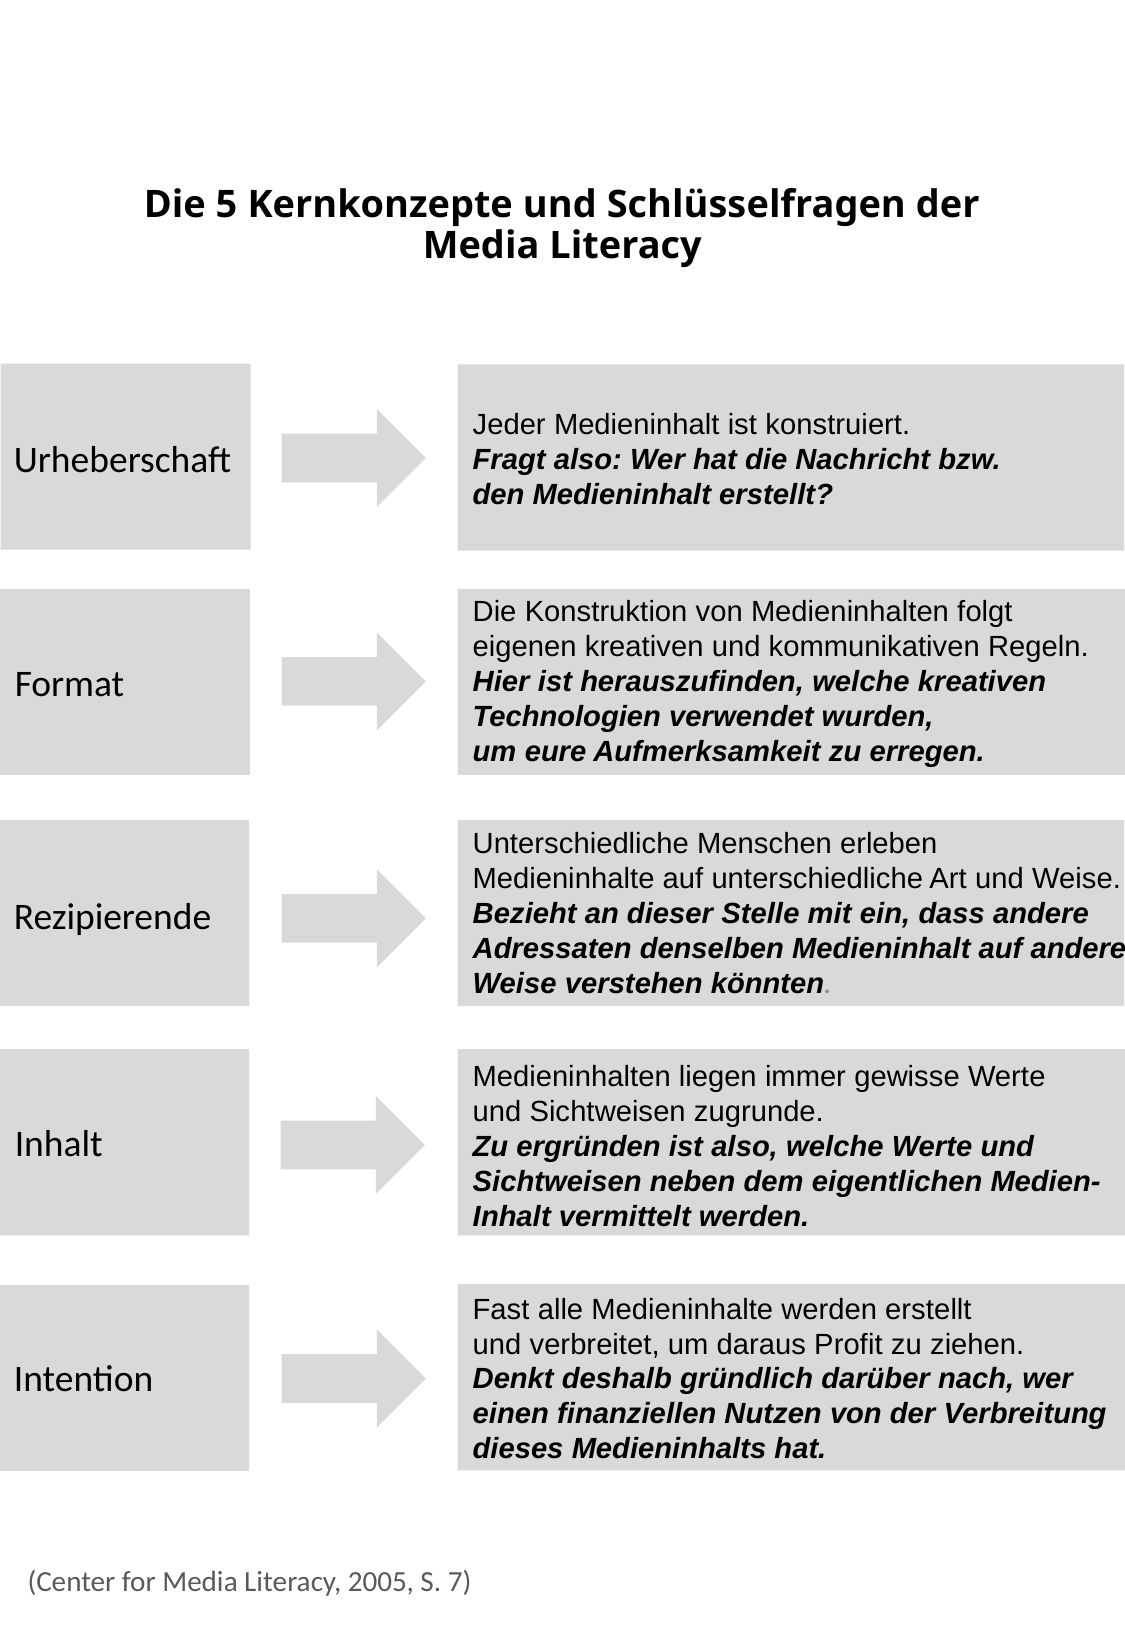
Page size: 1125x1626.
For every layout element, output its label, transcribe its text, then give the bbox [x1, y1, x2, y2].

text_box [457, 1283, 1125, 1311]
text_box [281, 1329, 426, 1428]
text_box [280, 1095, 425, 1194]
text_box [457, 746, 1125, 776]
text_box [457, 819, 1125, 846]
text_box Inhalt [0, 1048, 251, 1234]
text_box [457, 1211, 1125, 1236]
title Die 5 Kernkonzepte und Schlüsselfragen der Media Literacy [84, 177, 1041, 275]
text_box Fast alle Medieninhalte werden erstellt und verbreitet, um daraus Profit zu ziehen. Denkt deshalb gründlich darüber nach, wer einen finanziellen Nutzen von der Verbreitung dieses Medieninhalts hat. [457, 1311, 1125, 1444]
text_box [281, 869, 426, 968]
text_box Format [0, 588, 251, 775]
text_box Rezipierende [0, 822, 251, 1007]
text_box (Center for Media Literacy, 2005, S. 7) [12, 1555, 776, 1625]
text_box Die Konstruktion von Medieninhalten folgt eigenen kreativen und kommunikativen Regeln. Hier ist herauszufinden, welche kreativen Technologien verwendet wurden, um eure Aufmerksamkeit zu erregen. [457, 613, 1125, 746]
text_box [457, 1048, 1125, 1079]
text_box [281, 409, 426, 508]
text_box [457, 1444, 1125, 1471]
text_box [457, 363, 1125, 392]
text_box [457, 978, 1125, 1007]
text_box Medieninhalten liegen immer gewisse Werte und Sichtweisen zugrunde. Zu ergründen ist also, welche Werte und Sichtweisen neben dem eigentlichen Medien- Inhalt vermittelt werden. [457, 1079, 1125, 1211]
text_box Intention [0, 1283, 250, 1469]
text_box Urheberschaft [0, 363, 251, 552]
text_box [457, 524, 1125, 552]
text_box [457, 588, 1125, 613]
text_box Unterschiedliche Menschen erleben Medieninhalte auf unterschiedliche Art und Weise. Bezieht an dieser Stelle mit ein, dass andere Adressaten denselben Medieninhalt auf andere Weise verstehen könnten. [457, 846, 1125, 978]
text_box [281, 632, 426, 731]
text_box Jeder Medieninhalt ist konstruiert. Fragt also: Wer hat die Nachricht bzw. den Medieninhalt erstellt? [457, 392, 1125, 524]
